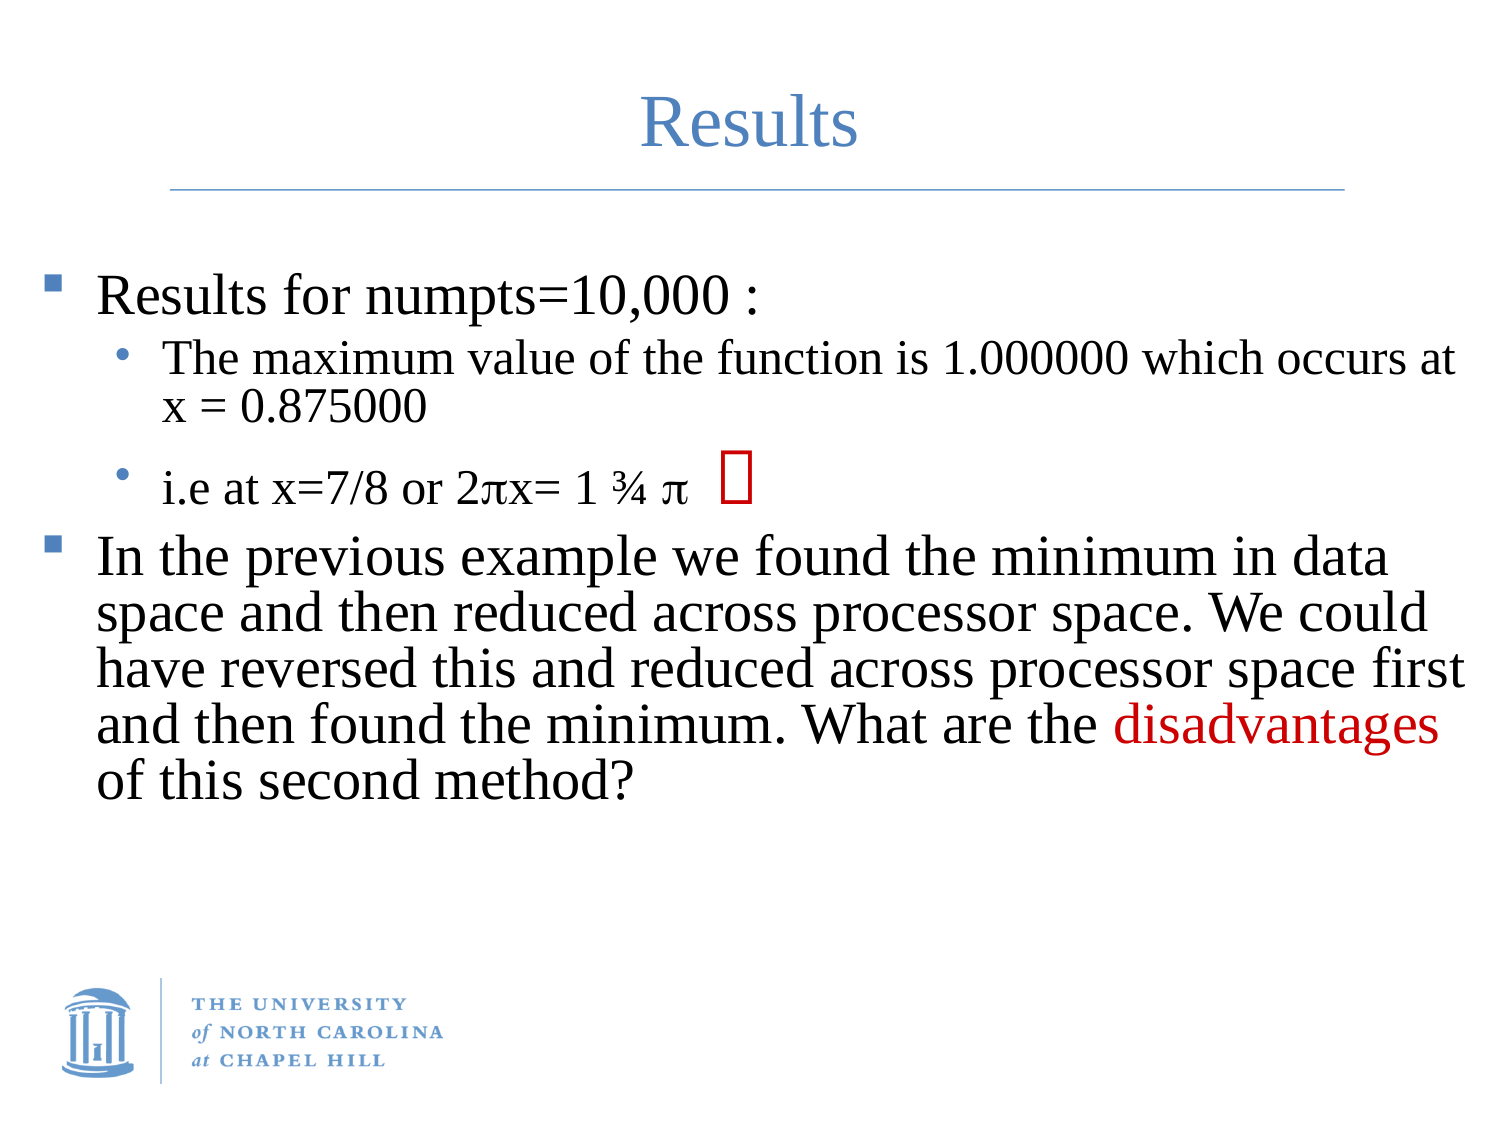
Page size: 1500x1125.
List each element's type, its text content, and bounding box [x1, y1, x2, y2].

title Results [73, 45, 1425, 188]
list Results for numpts=10,000 : The maximum value of the function is 1.000000 which occurs at x = 0.875000 i.e at x=7/8 or 2px= 1 ¾ p  In the previous example we found the minimum in data space and then reduced across processor space. We could have reversed this and reduced across processor space first and then found the minimum. What are the disadvantages of this second method? [24, 262, 1500, 1100]
